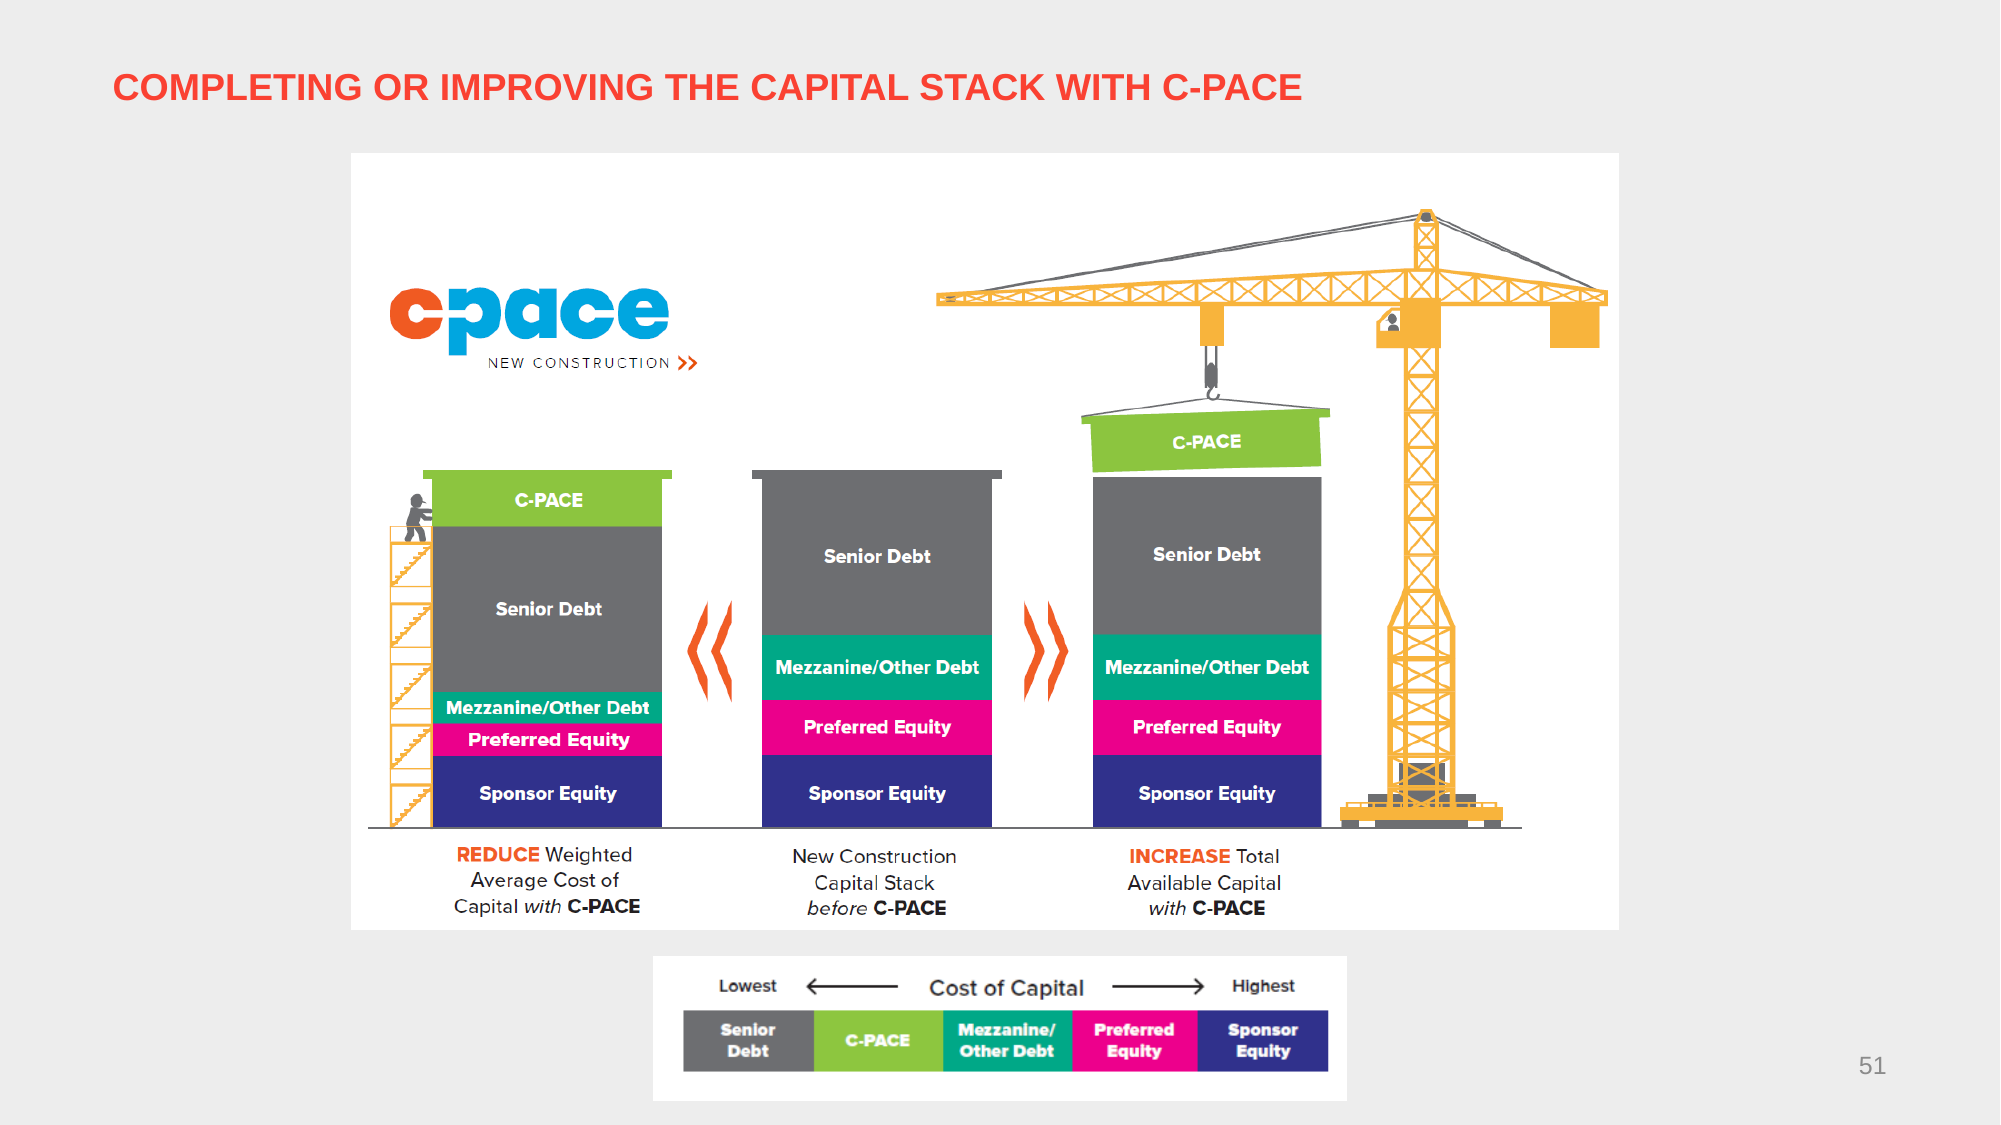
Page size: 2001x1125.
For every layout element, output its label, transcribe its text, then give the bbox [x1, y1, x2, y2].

picture [351, 153, 1619, 930]
picture [653, 956, 1347, 1101]
title Completing or Improving the Capital Stack with C-PACE [112, 82, 1525, 225]
text_box 51 [1436, 1042, 1887, 1103]
